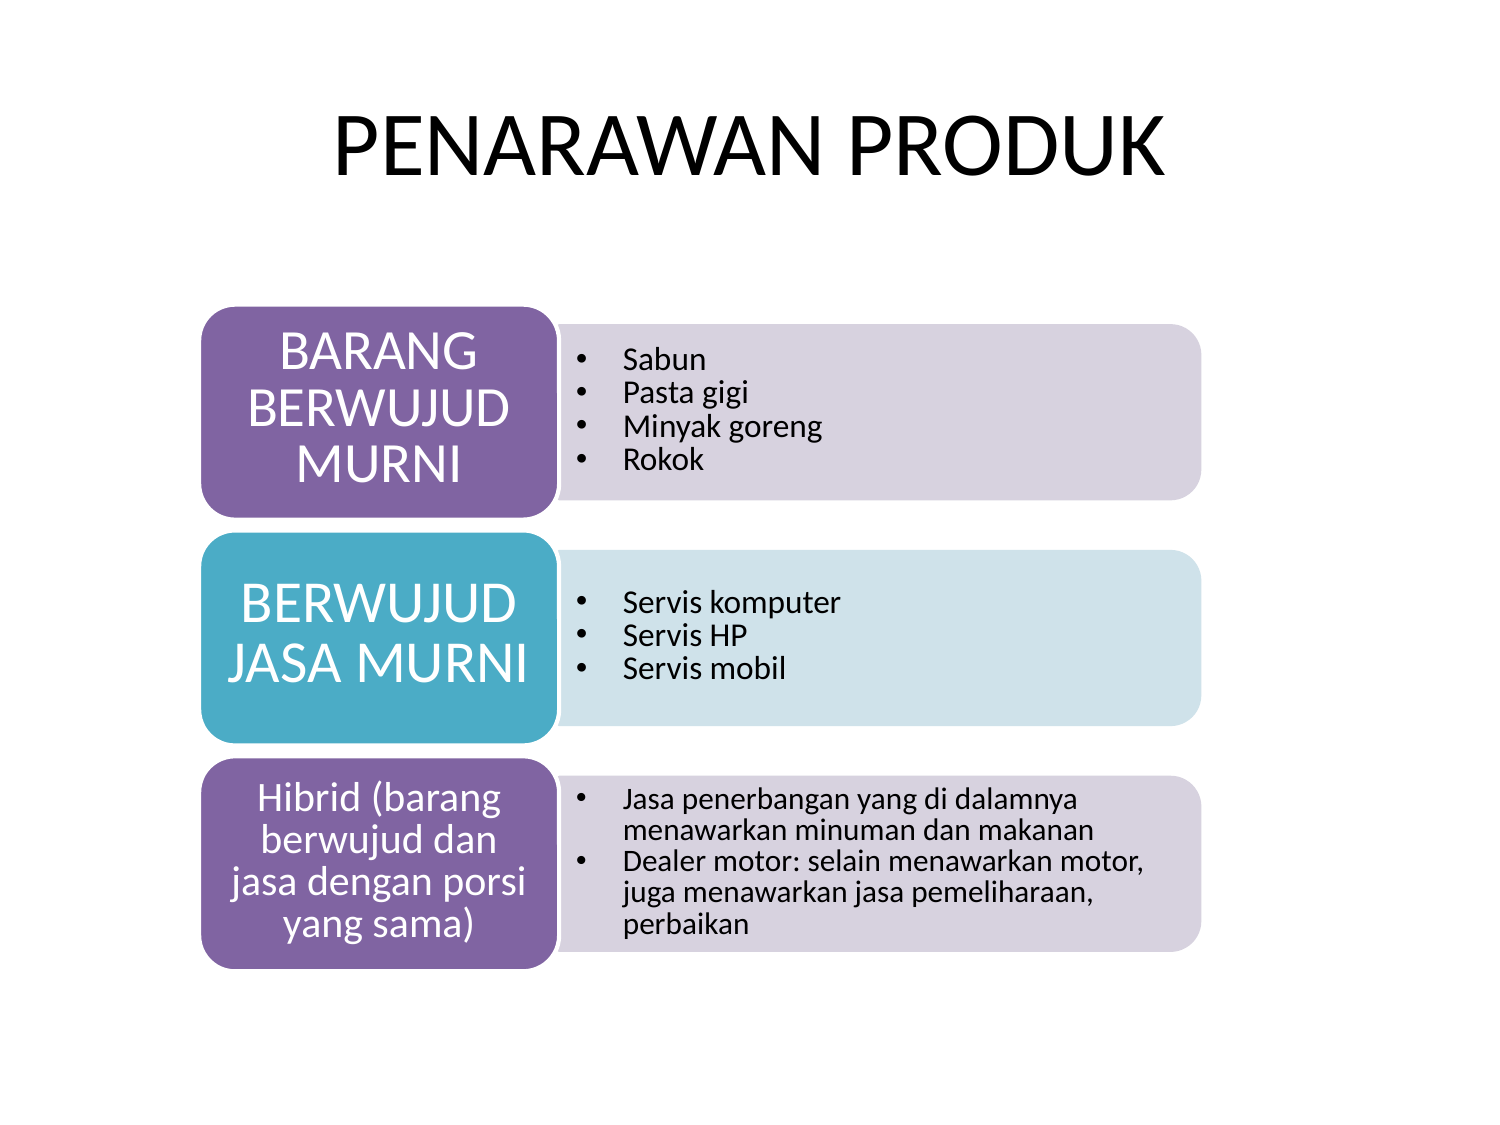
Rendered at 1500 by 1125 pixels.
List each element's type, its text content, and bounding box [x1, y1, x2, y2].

title PENARAWAN PRODUK [75, 45, 1425, 233]
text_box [198, 304, 1200, 972]
